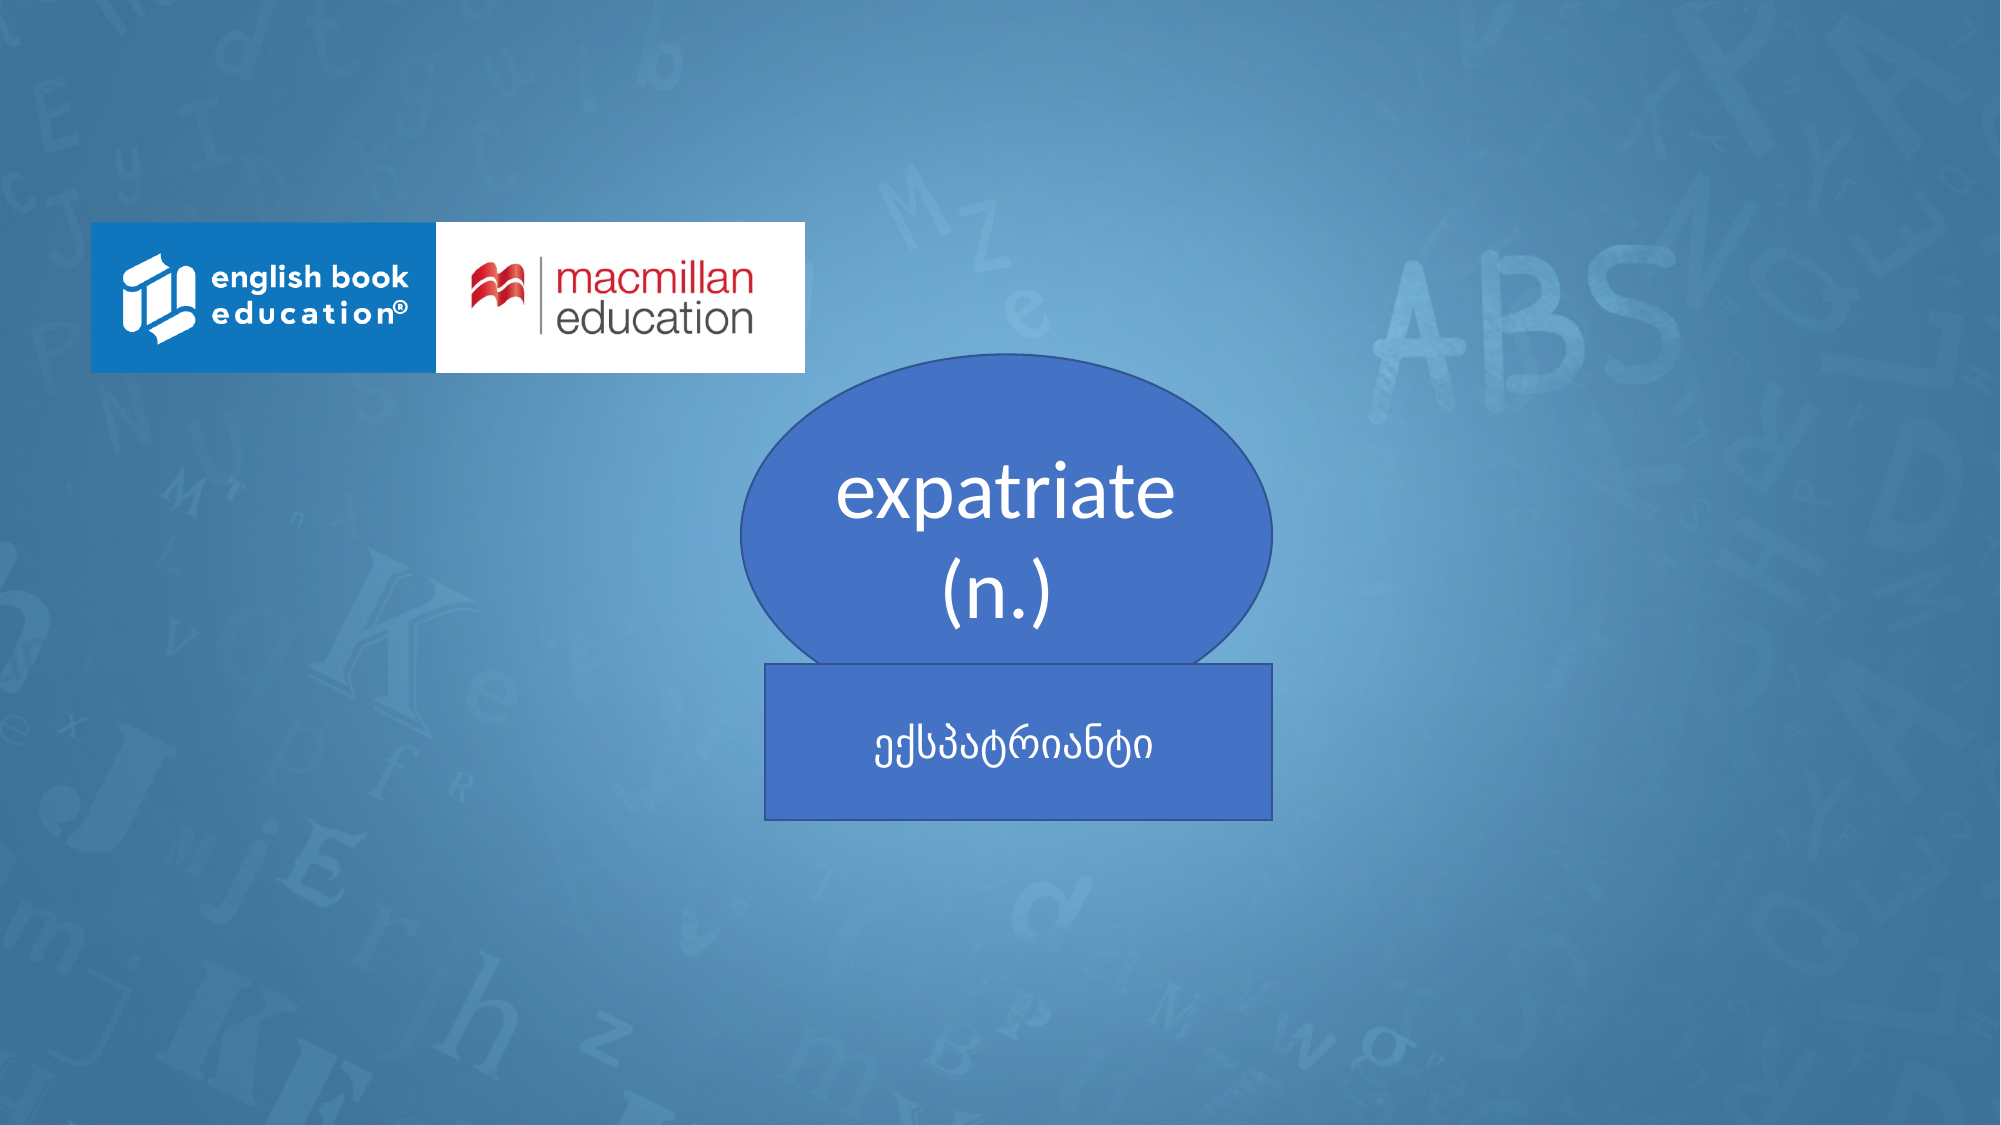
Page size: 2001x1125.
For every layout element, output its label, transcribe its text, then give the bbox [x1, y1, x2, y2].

text_box ექსპატრიანტი [764, 663, 1273, 821]
text_box expatriate (n.) [739, 353, 1274, 663]
text_box [0, 277, 2000, 675]
picture [0, 0, 2001, 1125]
